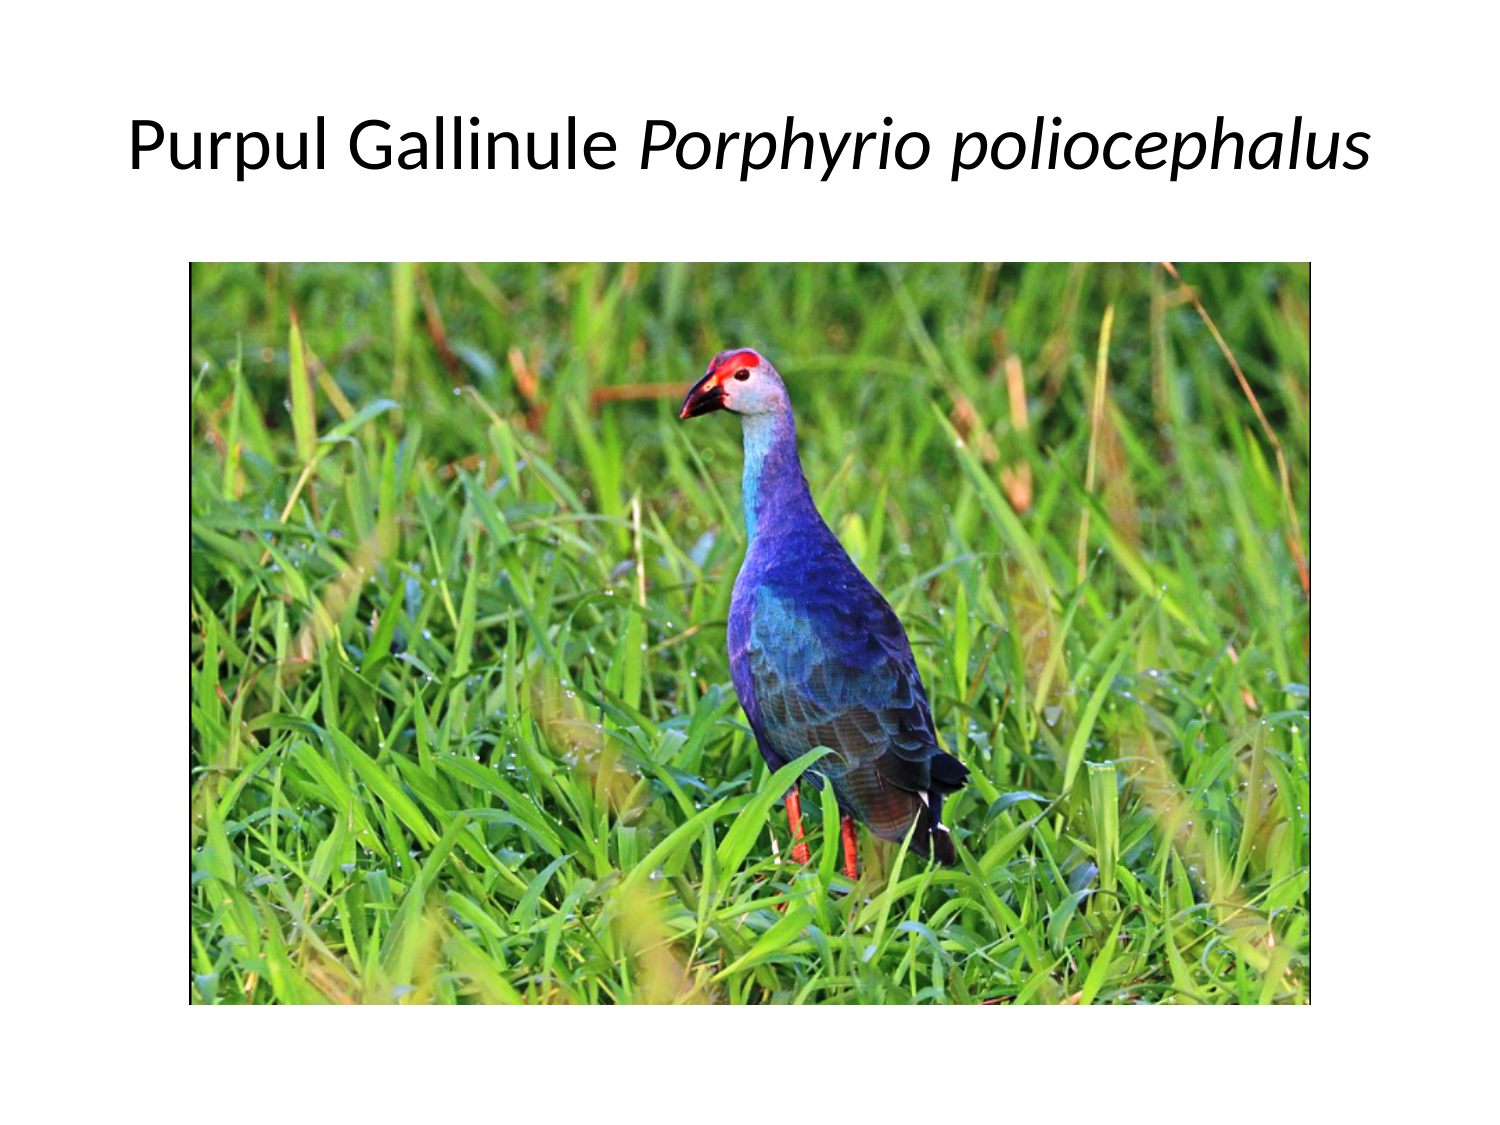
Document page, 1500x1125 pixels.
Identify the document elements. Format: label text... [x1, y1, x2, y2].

title Purpul Gallinule Porphyrio poliocephalus [75, 45, 1425, 233]
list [188, 262, 1312, 1006]
